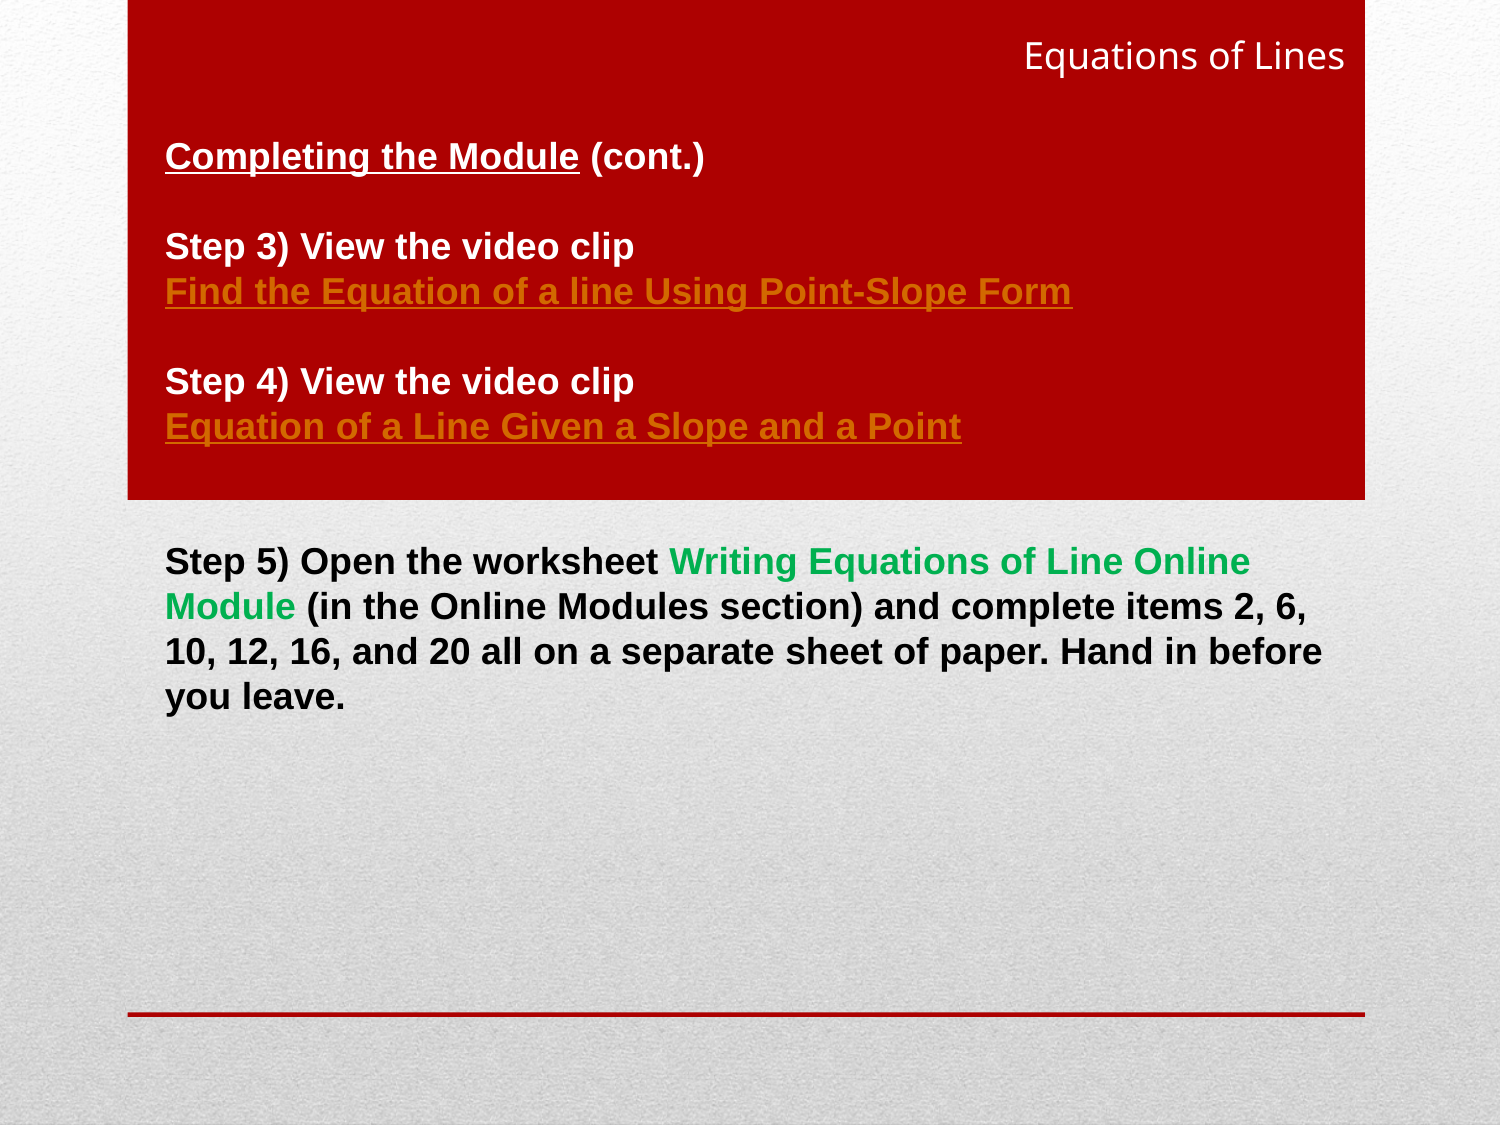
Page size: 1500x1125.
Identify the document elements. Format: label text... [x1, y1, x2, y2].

text_box Completing the Module (cont.) Step 3) View the video clip Find the Equation of a line Using Point-Slope Form Step 4) View the video clip Equation of a Line Given a Slope and a Point Step 5) Open the worksheet Writing Equations of Line Online Module (in the Online Modules section) and complete items 2, 6, 10, 12, 16, and 20 all on a separate sheet of paper. Hand in before you leave. [150, 124, 1361, 770]
text_box Equations of Lines [748, 24, 1361, 85]
